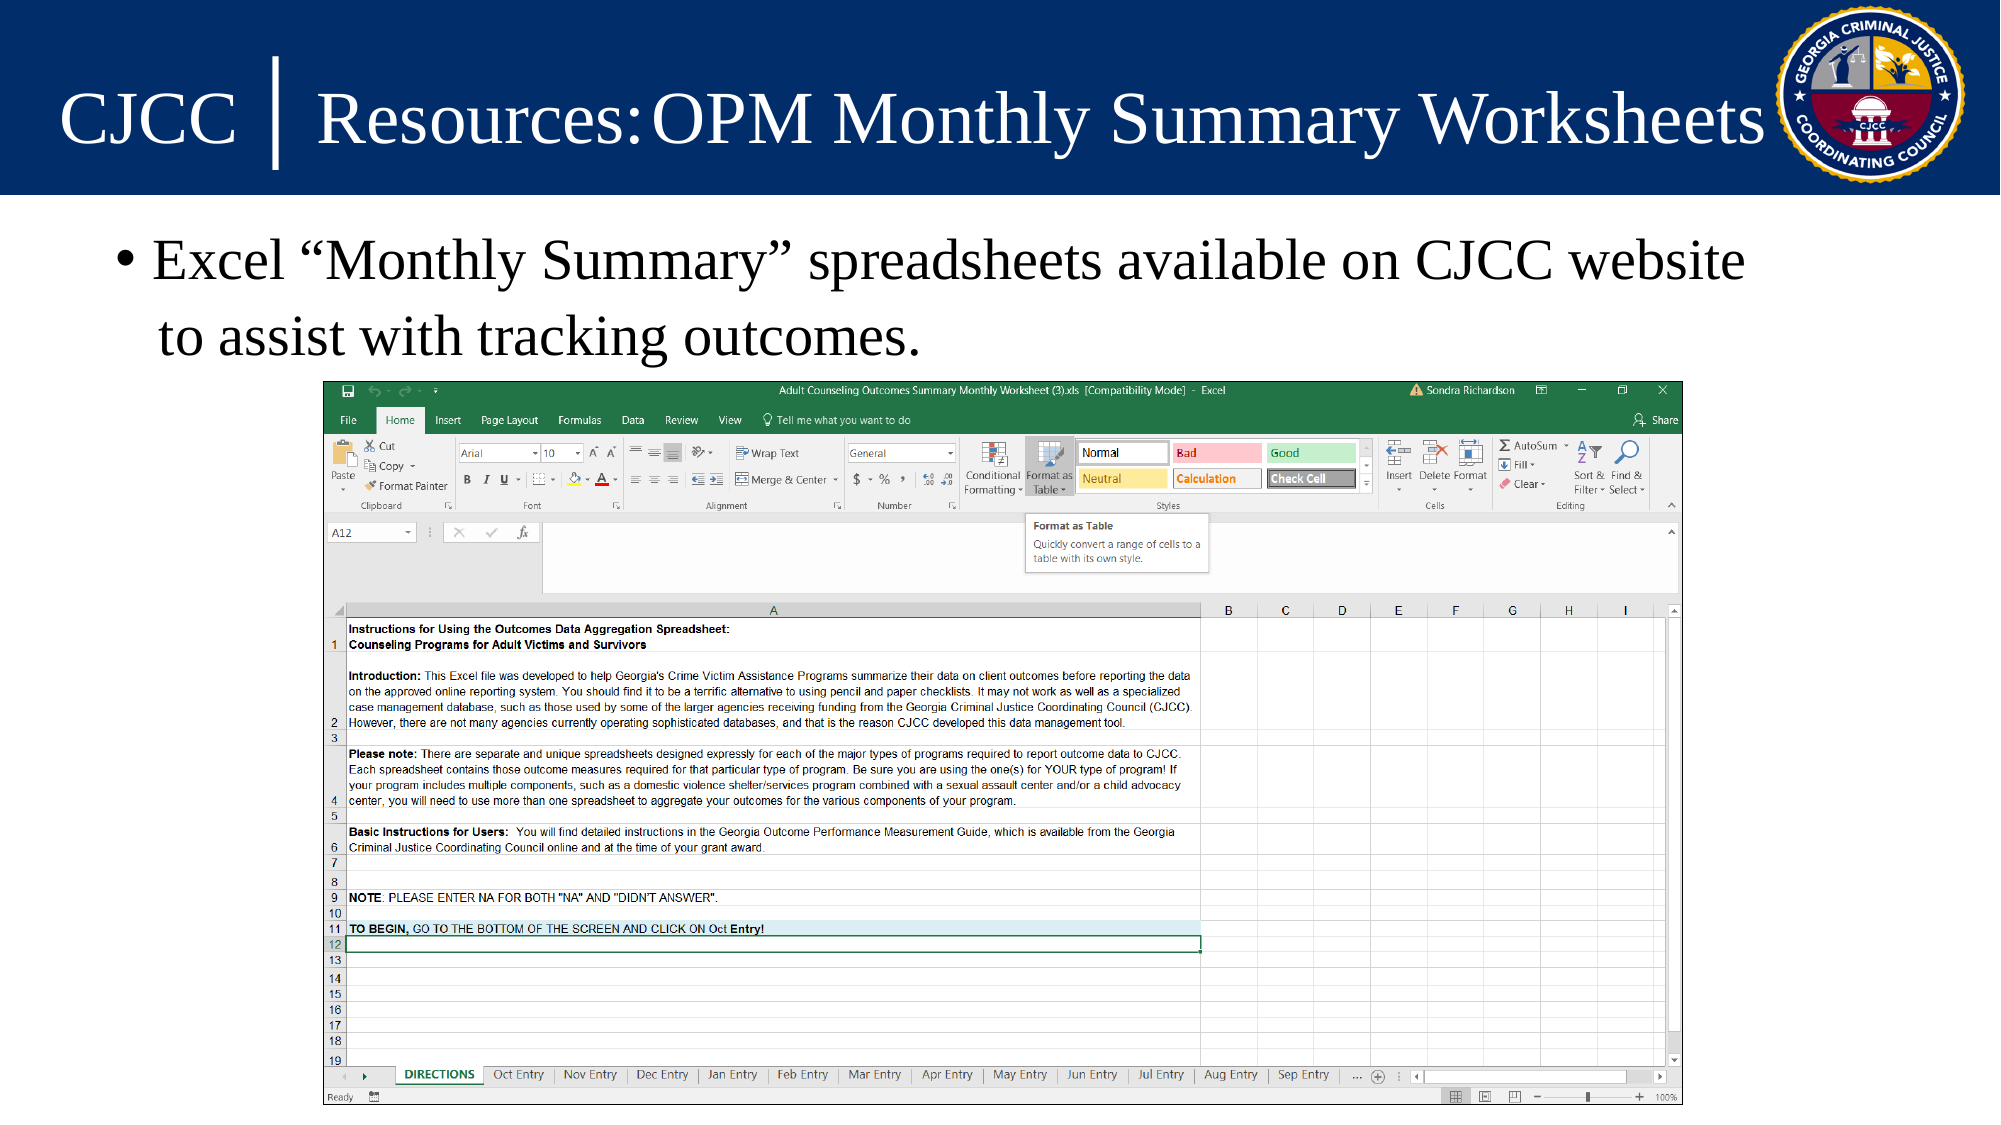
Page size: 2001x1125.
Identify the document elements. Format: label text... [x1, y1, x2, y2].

picture [1740, 0, 2000, 195]
picture [323, 381, 1683, 1105]
text_box [0, 0, 1740, 195]
list Excel “Monthly Summary” spreadsheets available on CJCC website to assist with tracking outcomes. [100, 204, 1851, 1063]
text_box CJCC | Resources: OPM Monthly Summary Worksheets [44, 10, 1740, 176]
